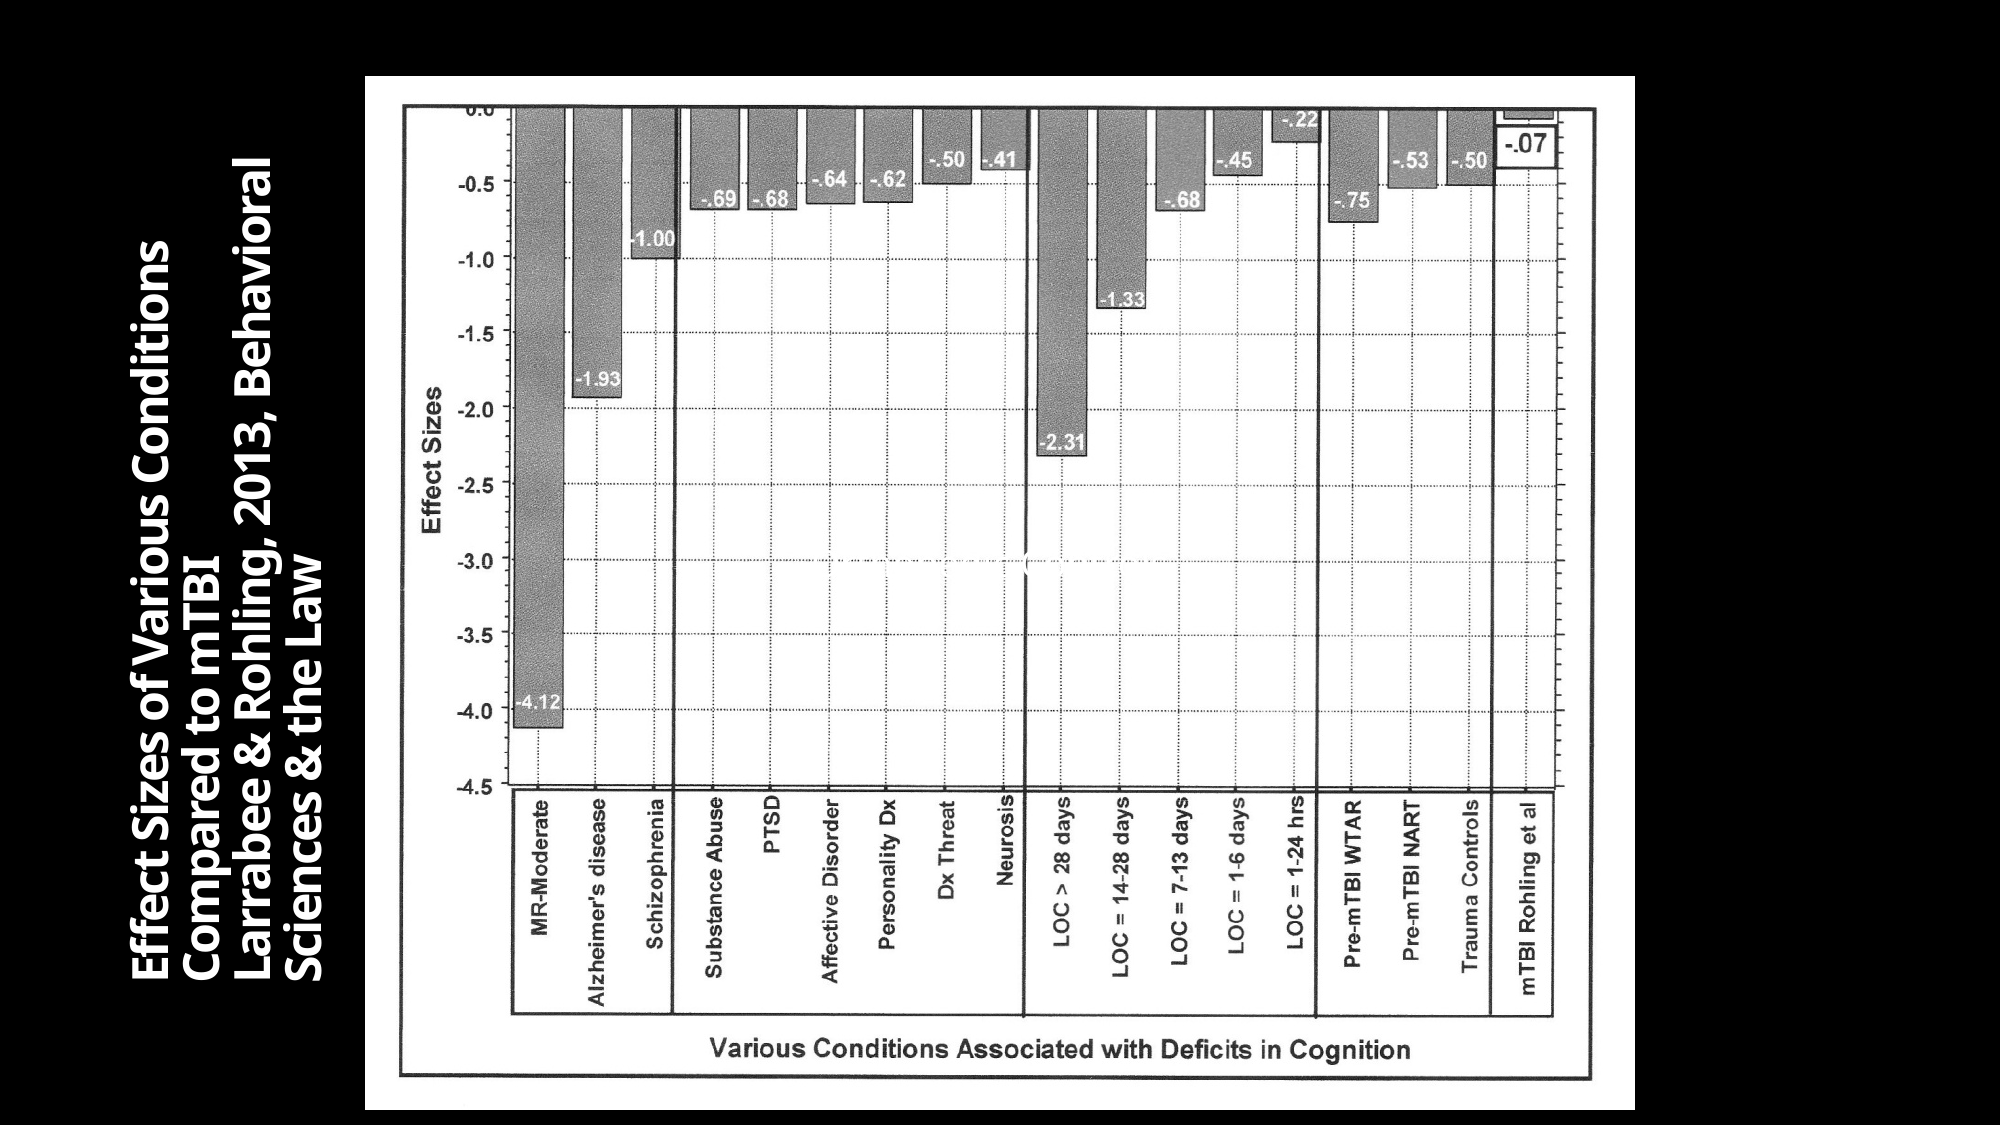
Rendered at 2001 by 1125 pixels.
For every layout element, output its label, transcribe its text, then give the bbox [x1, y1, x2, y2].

title Effect Sizes of Various Conditions Compared to mTBI Larrabee & Rohling, 2013, Behavioral Sciences & the Law [99, 126, 359, 999]
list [365, 76, 1635, 1110]
